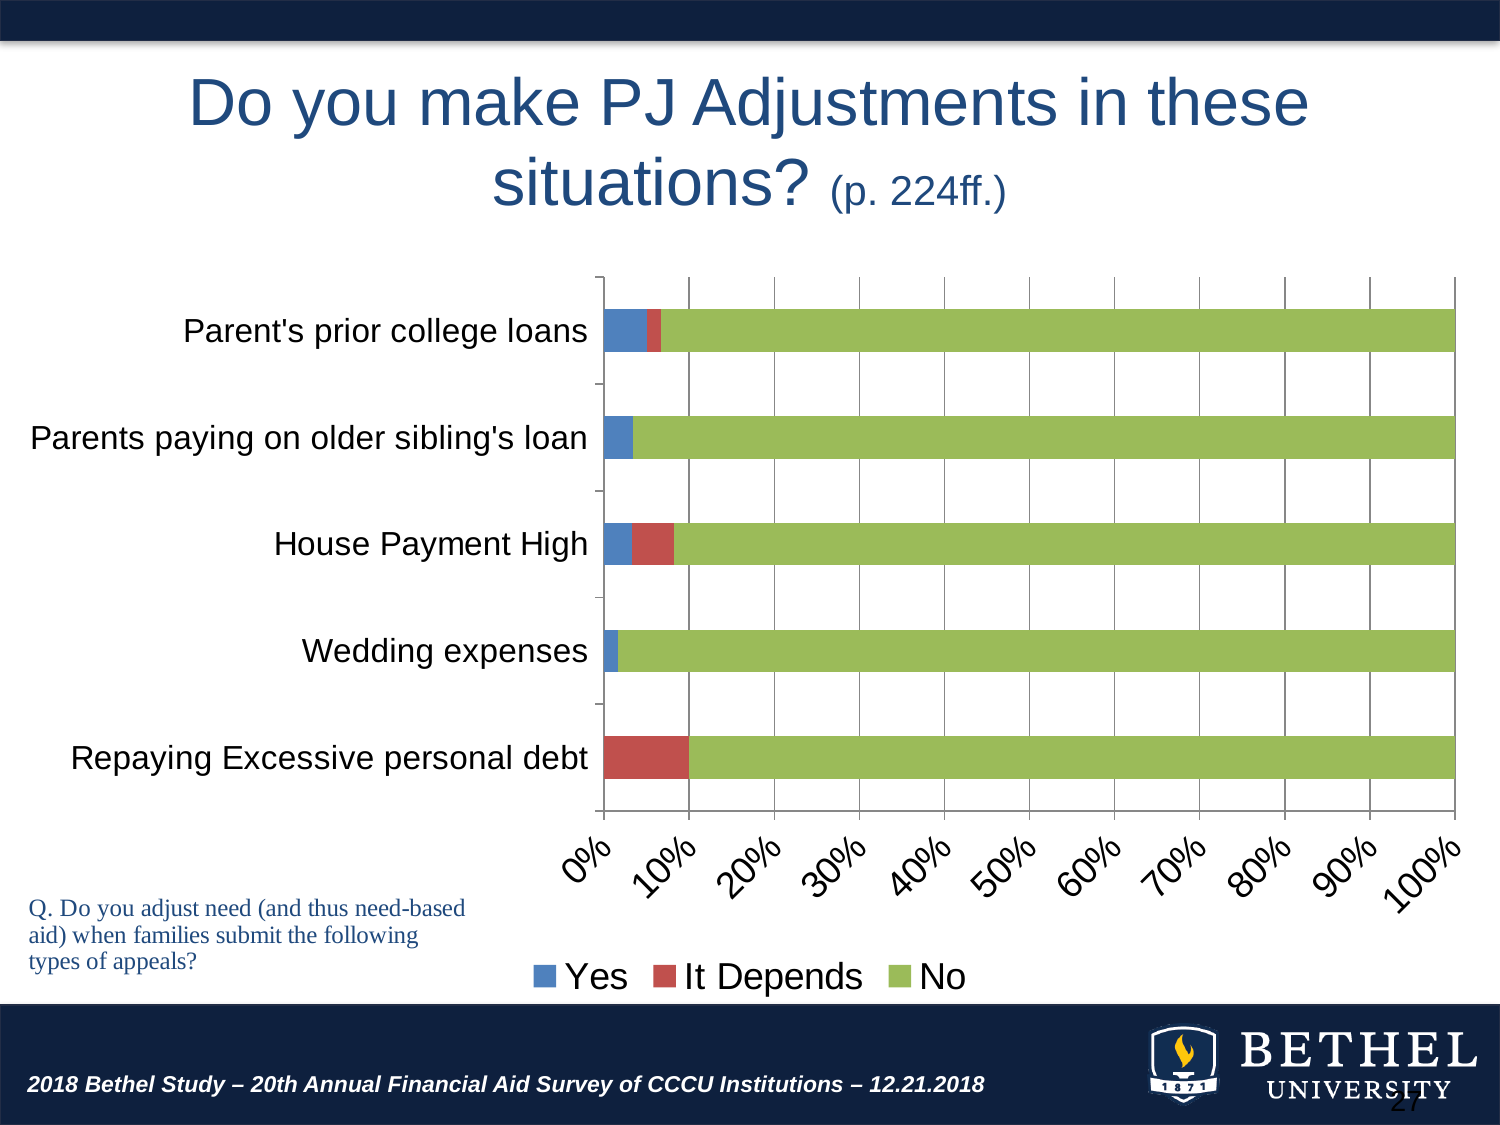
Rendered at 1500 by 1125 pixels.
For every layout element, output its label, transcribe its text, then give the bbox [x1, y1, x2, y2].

title Do you make PJ Adjustments in these situations? (p. 224ff.) [74, 44, 1426, 233]
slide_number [12, 1062, 1113, 1104]
chart [0, 262, 1500, 1006]
picture [1147, 1023, 1477, 1106]
slide_number 27 [1212, 1074, 1438, 1125]
